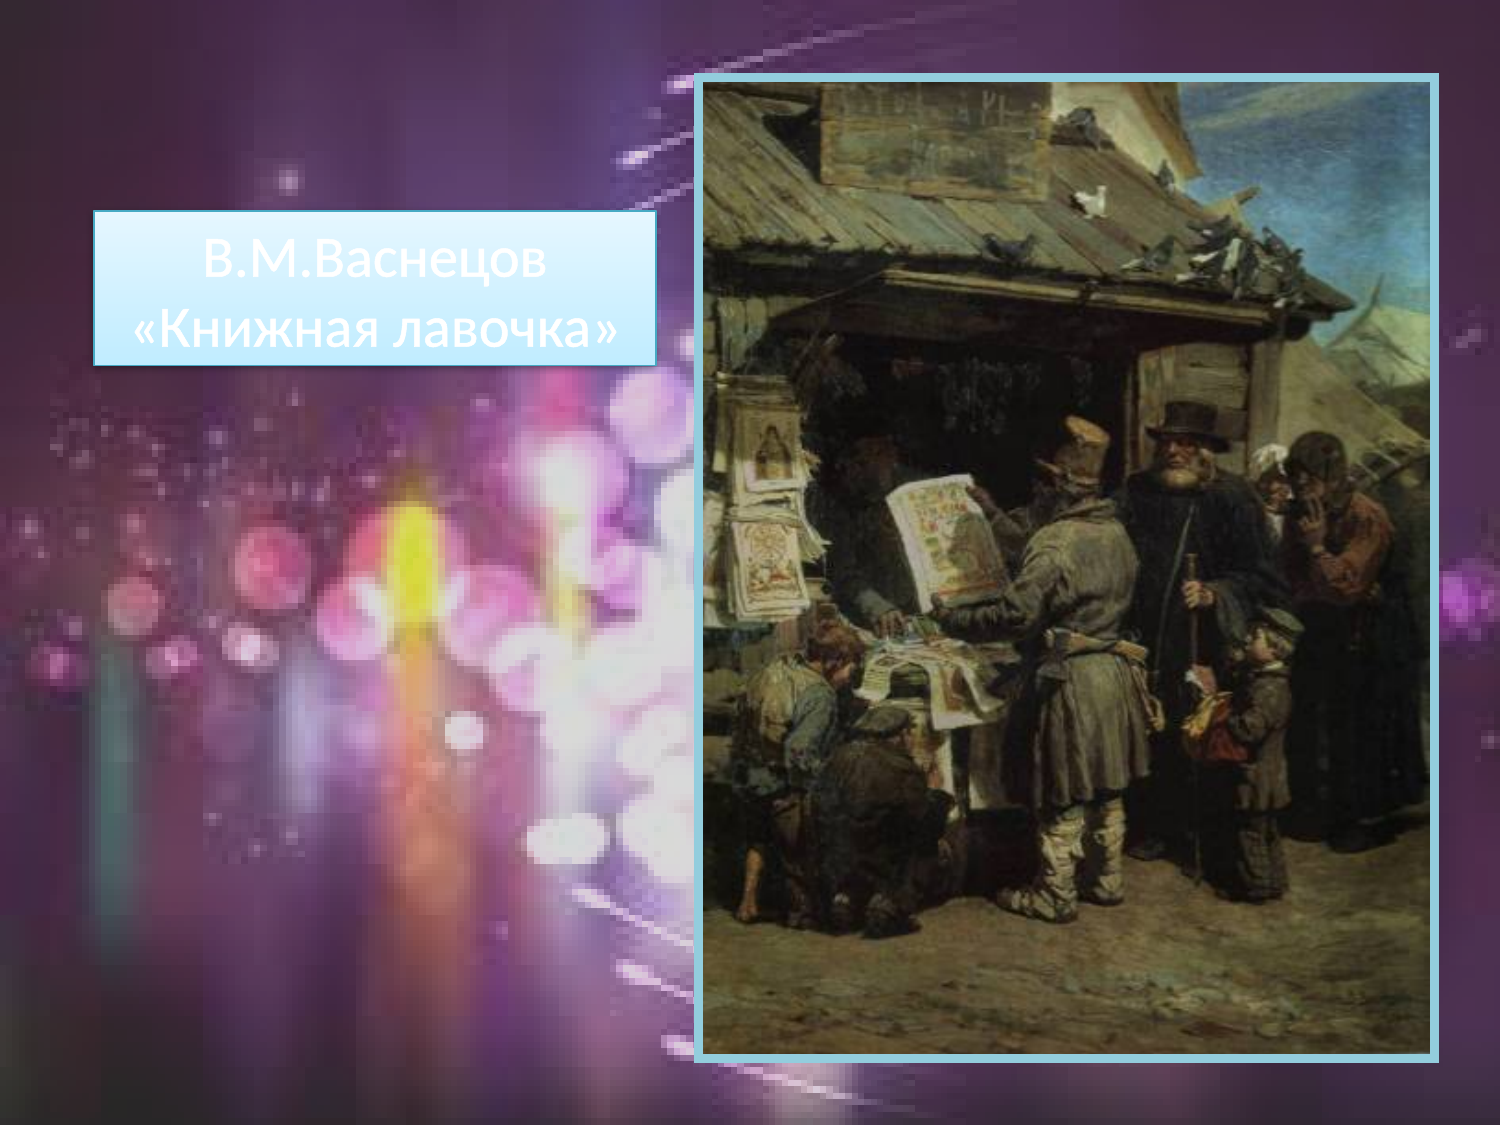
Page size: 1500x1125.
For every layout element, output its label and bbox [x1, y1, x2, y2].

picture [0, 0, 1500, 1125]
list [702, 81, 1430, 1055]
